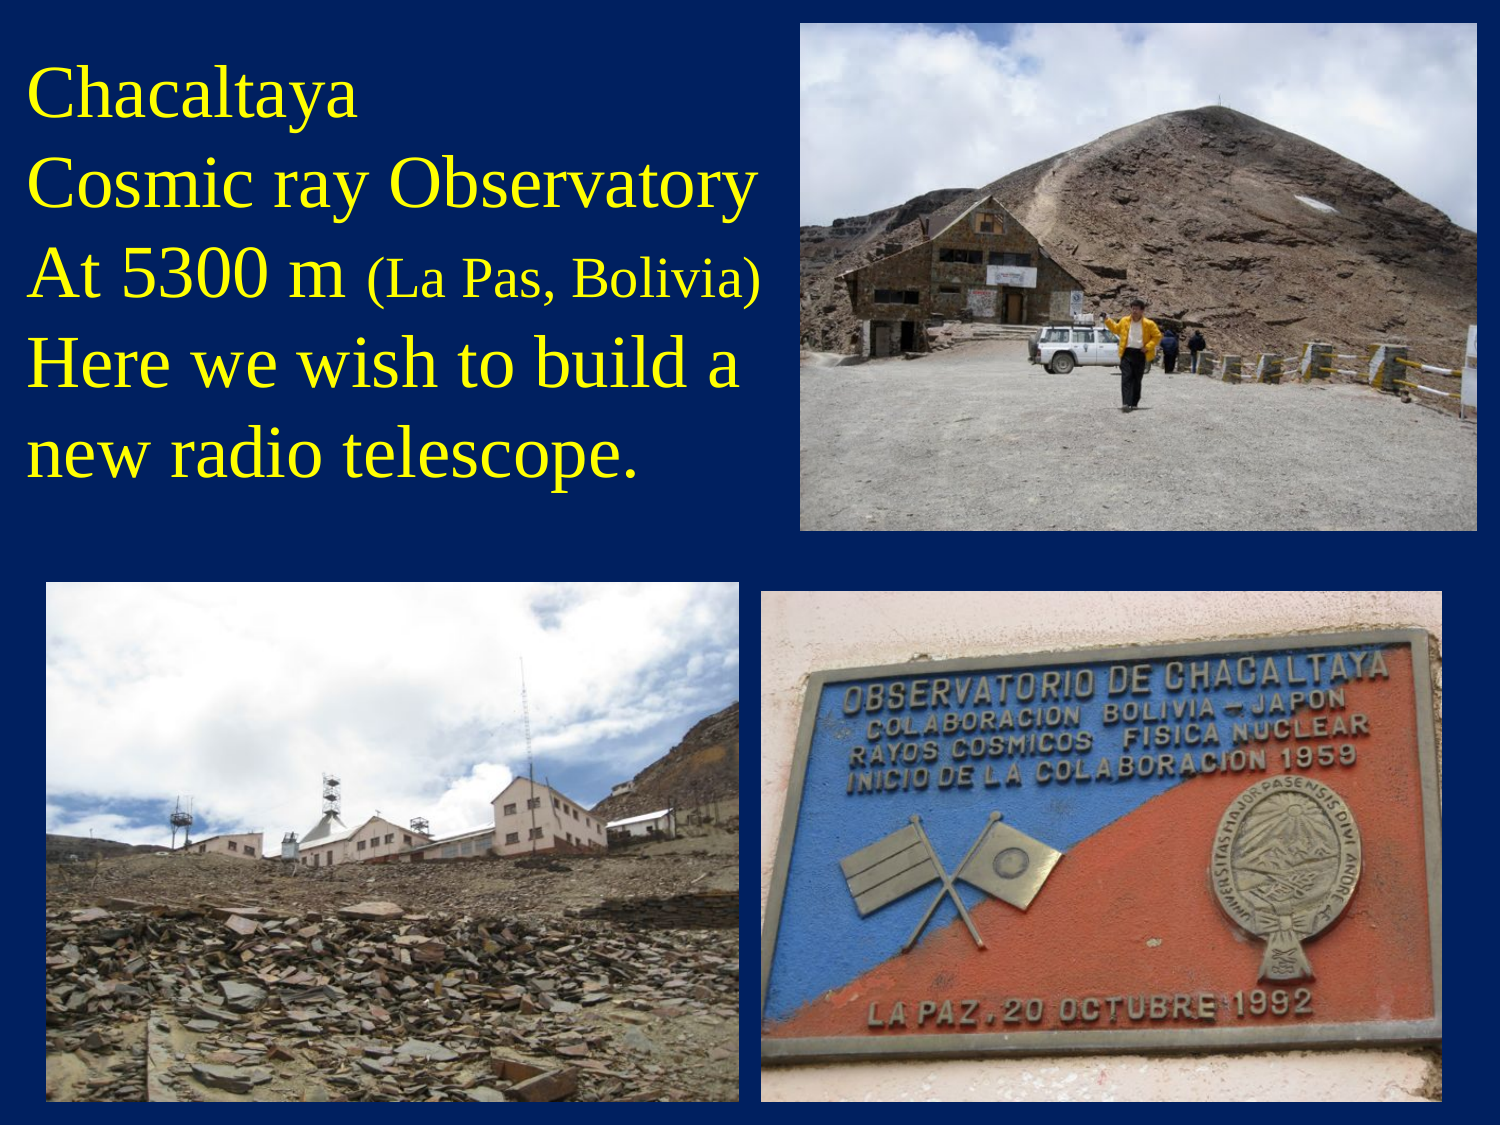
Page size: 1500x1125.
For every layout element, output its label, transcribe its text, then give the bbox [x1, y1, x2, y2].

picture [761, 591, 1442, 1102]
picture [46, 582, 739, 1102]
picture [800, 23, 1477, 531]
text_box Chacaltaya Cosmic ray Observatory At 5300 m (La Pas, Bolivia) Here we wish to build a new radio telescope. [11, 35, 786, 500]
